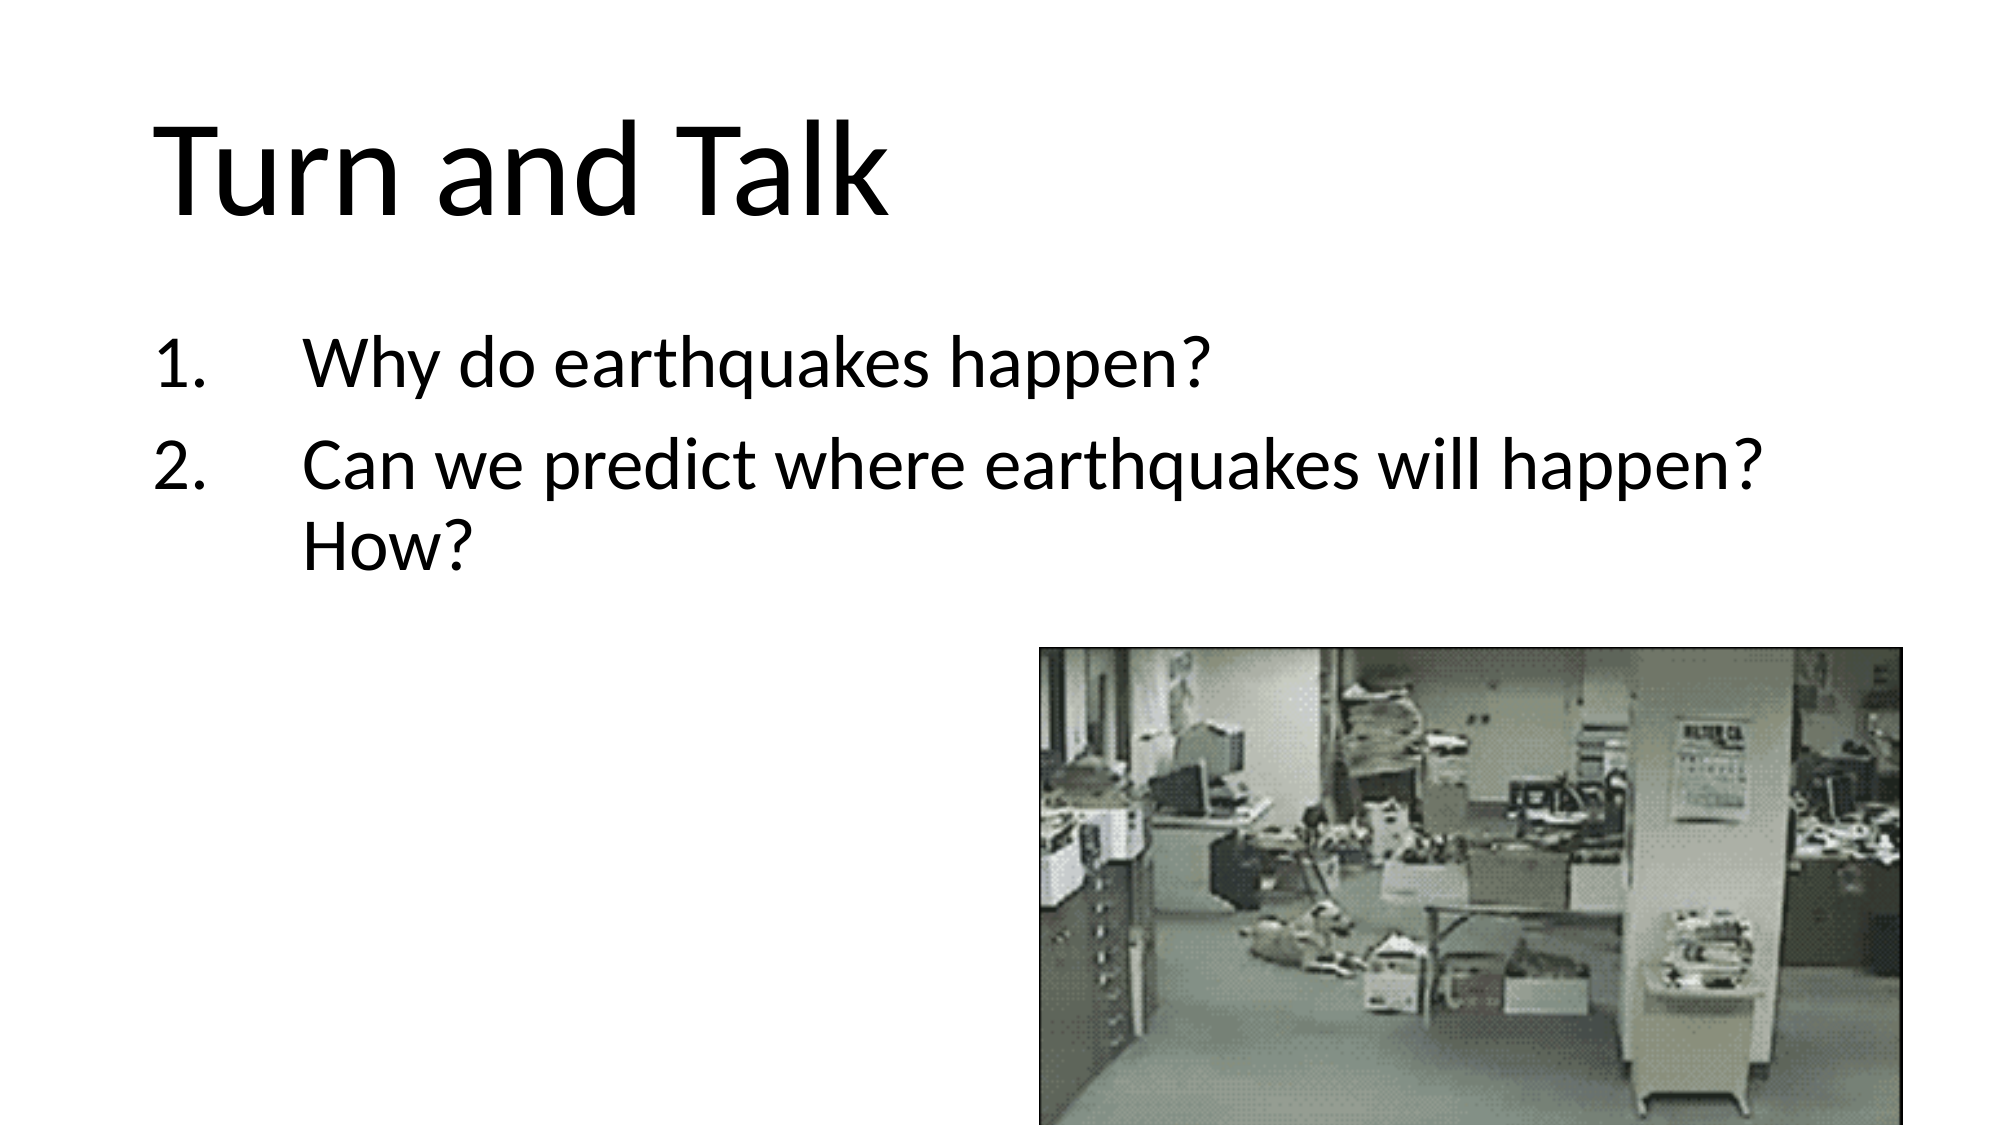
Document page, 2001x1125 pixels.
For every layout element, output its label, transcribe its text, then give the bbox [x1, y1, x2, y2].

text_box Turn and Talk Why do earthquakes happen? Can we predict where earthquakes will happen? How? [137, 89, 1863, 1086]
picture [1039, 647, 1903, 1125]
